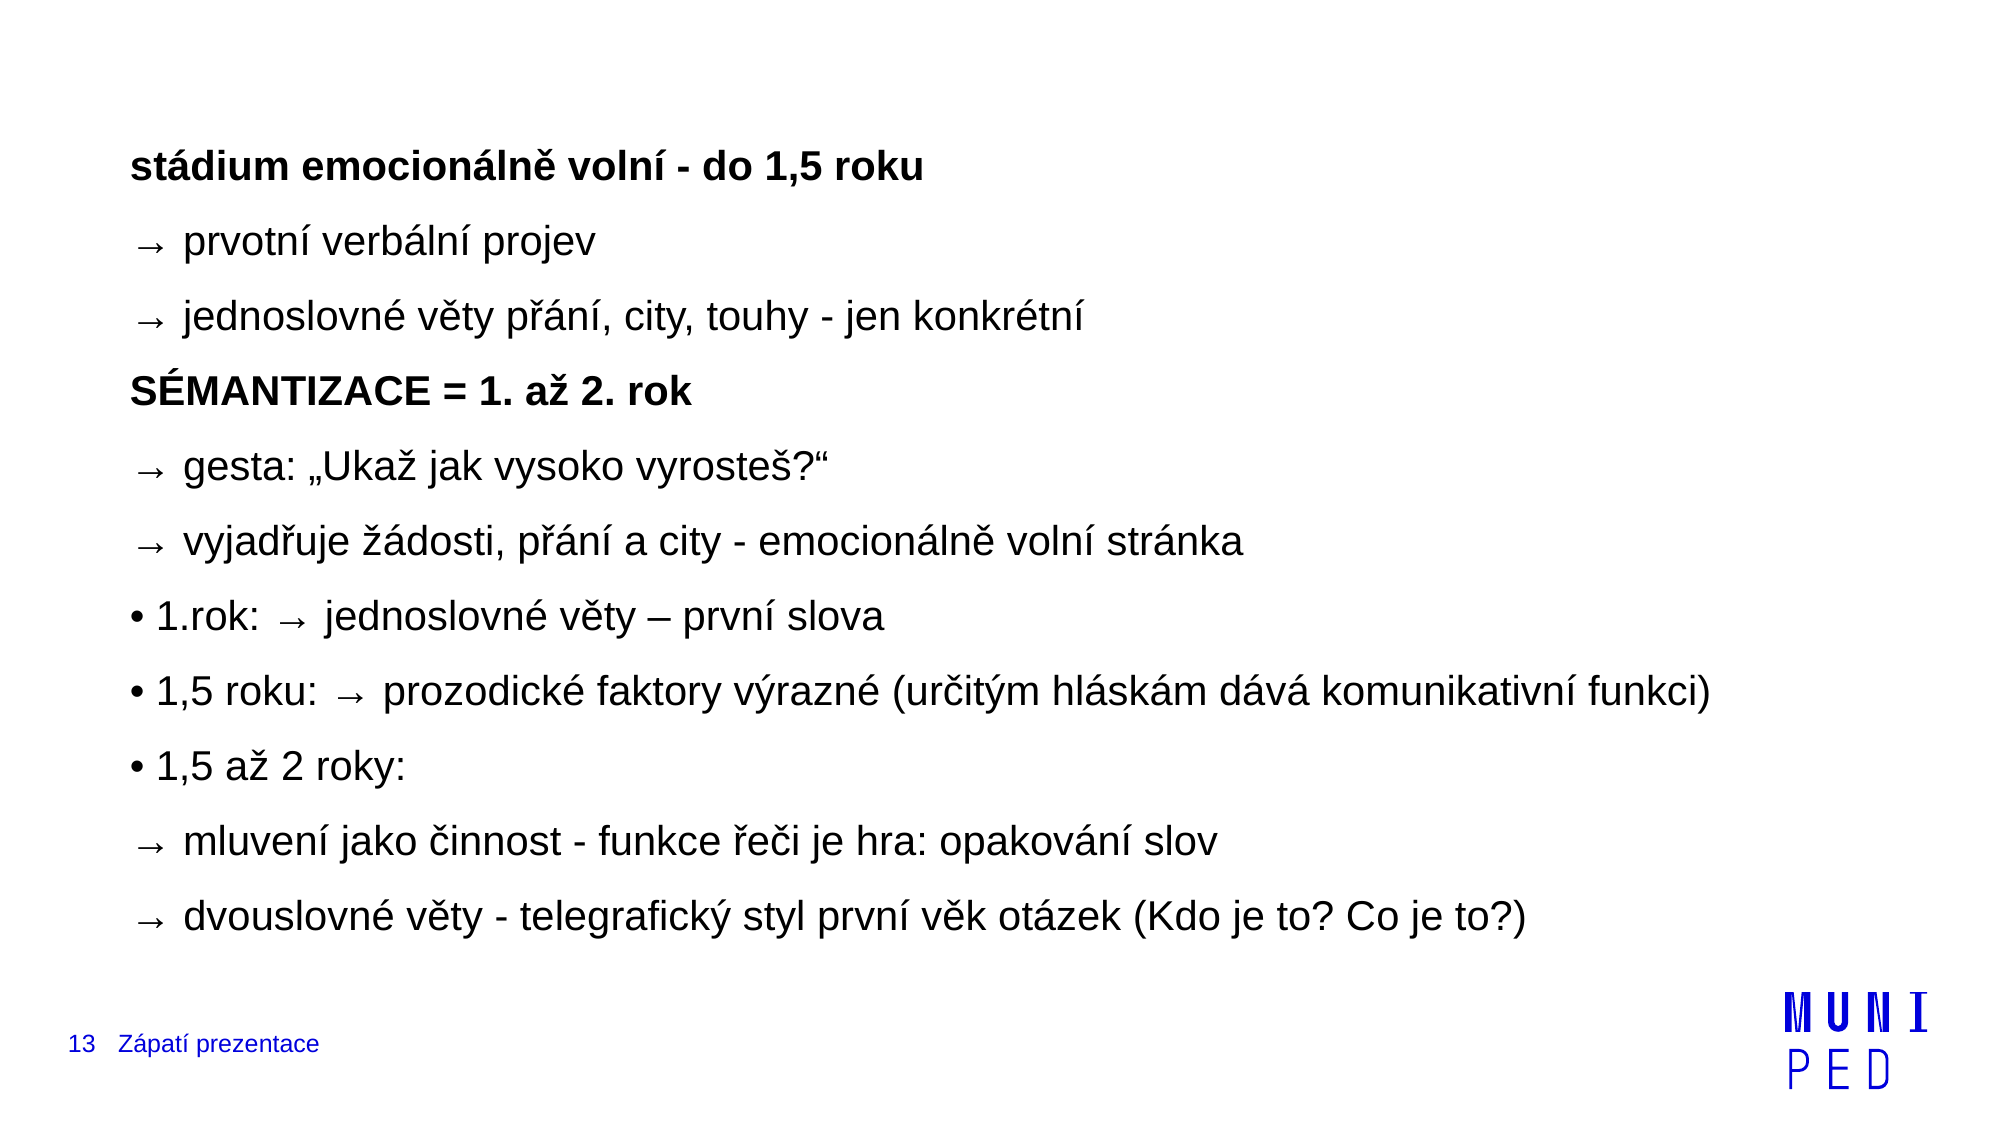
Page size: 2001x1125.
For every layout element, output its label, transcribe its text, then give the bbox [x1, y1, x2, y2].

slide_number 13 [67, 1021, 110, 1063]
footer Zápatí prezentace [118, 1021, 1418, 1063]
list stádium emocionálně volní - do 1,5 roku → prvotní verbální projev → jednoslovné věty přání, city, touhy - jen konkrétní SÉMANTIZACE = 1. až 2. rok → gesta: „Ukaž jak vysoko vyrosteš?“ → vyjadřuje žádosti, přání a city - emocionálně volní stránka • 1.rok: → jednoslovné věty – první slova • 1,5 roku: → prozodické faktory výrazné (určitým hláskám dává komunikativní funkci) • 1,5 až 2 roky: → mluvení jako činnost - funkce řeči je hra: opakování slov → dvouslovné věty - telegrafický styl první věk otázek (Kdo je to? Co je to?) [118, 113, 1883, 957]
